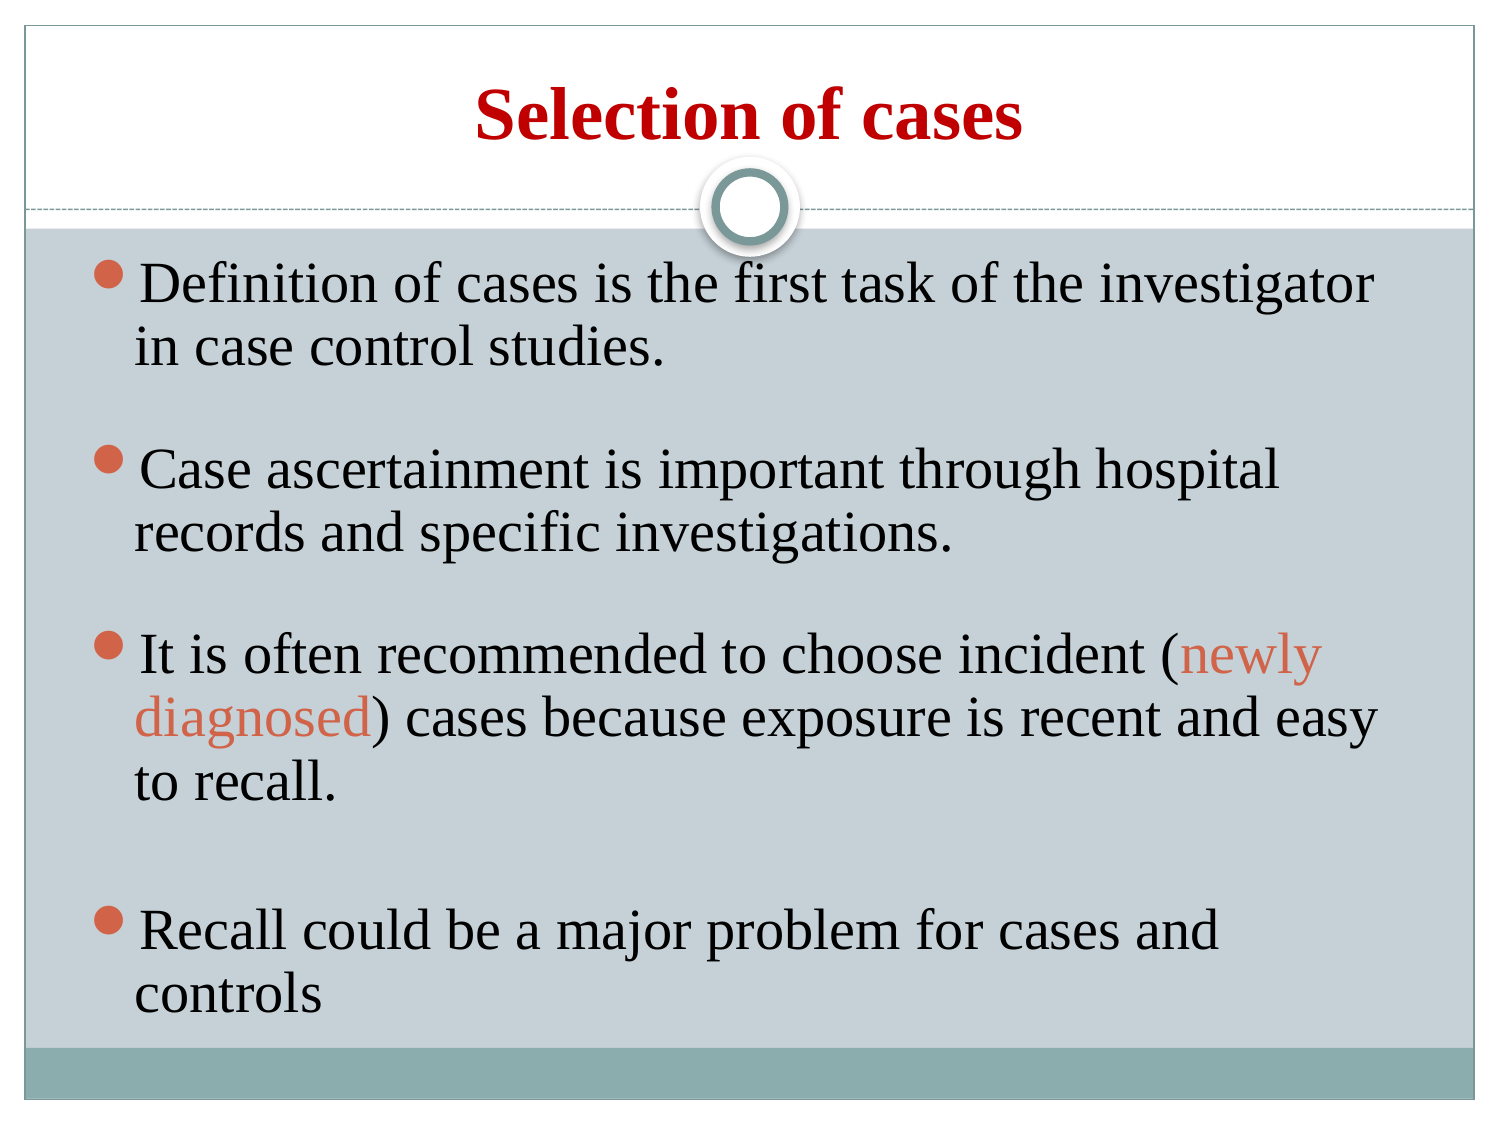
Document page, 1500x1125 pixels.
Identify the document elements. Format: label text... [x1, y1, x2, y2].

list Definition of cases is the first task of the investigator in case control studies. Case ascertainment is important through hospital records and specific investigations. It is often recommended to choose incident (newly diagnosed) cases because exposure is recent and easy to recall. Recall could be a major problem for cases and controls [74, 244, 1426, 1051]
title Selection of cases [49, 37, 1450, 163]
